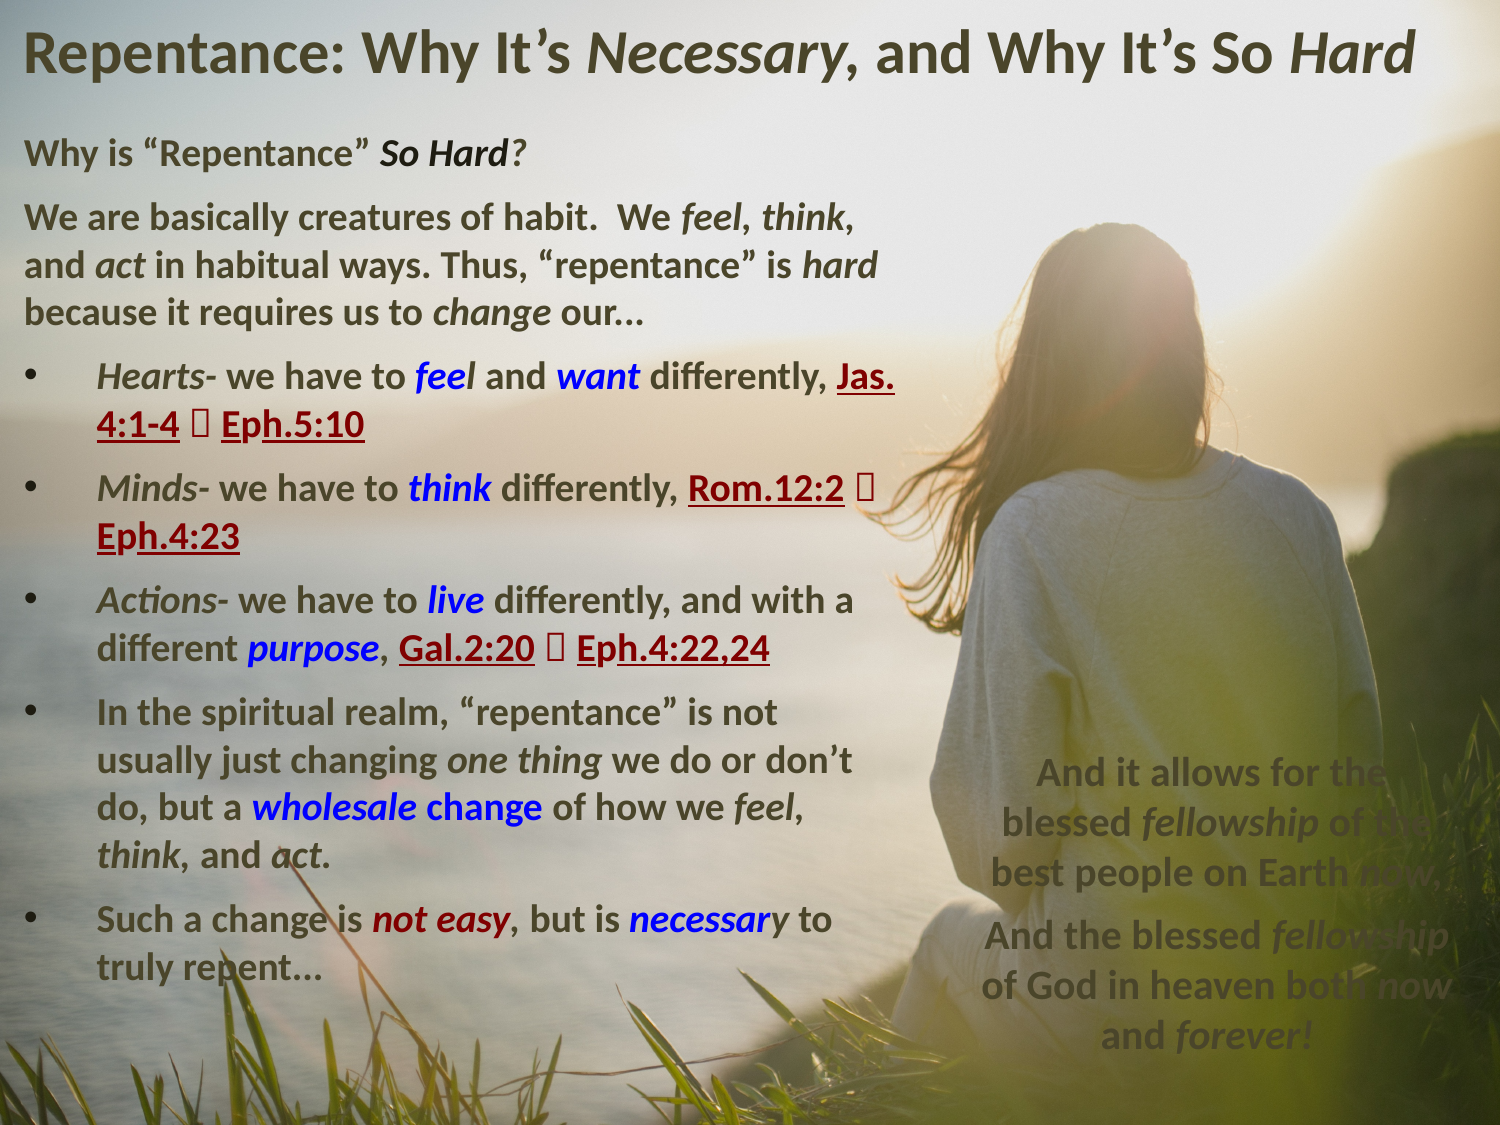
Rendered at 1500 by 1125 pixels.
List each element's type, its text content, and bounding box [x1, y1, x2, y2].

subtitle Why is “Repentance” So Hard? We are basically creatures of habit. We feel, think, and act in habitual ways. Thus, “repentance” is hard because it requires us to change our... Hearts- we have to feel and want differently, Jas. 4:1-4  Eph.5:10 Minds- we have to think differently, Rom.12:2  Eph.4:23 Actions- we have to live differently, and with a different purpose, Gal.2:20  Eph.4:22,24 In the spiritual realm, “repentance” is not usually just changing one thing we do or don’t do, but a wholesale change of how we feel, think, and act. Such a change is not easy, but is necessary to truly repent... [8, 119, 914, 1004]
title Repentance: Why It’s Necessary, and Why It’s So Hard [0, 3, 1441, 95]
picture [0, 0, 1500, 1125]
text_box And it allows for the blessed fellowship of the best people on Earth now, And the blessed fellowship of God in heaven both now and forever! [965, 737, 1469, 1066]
